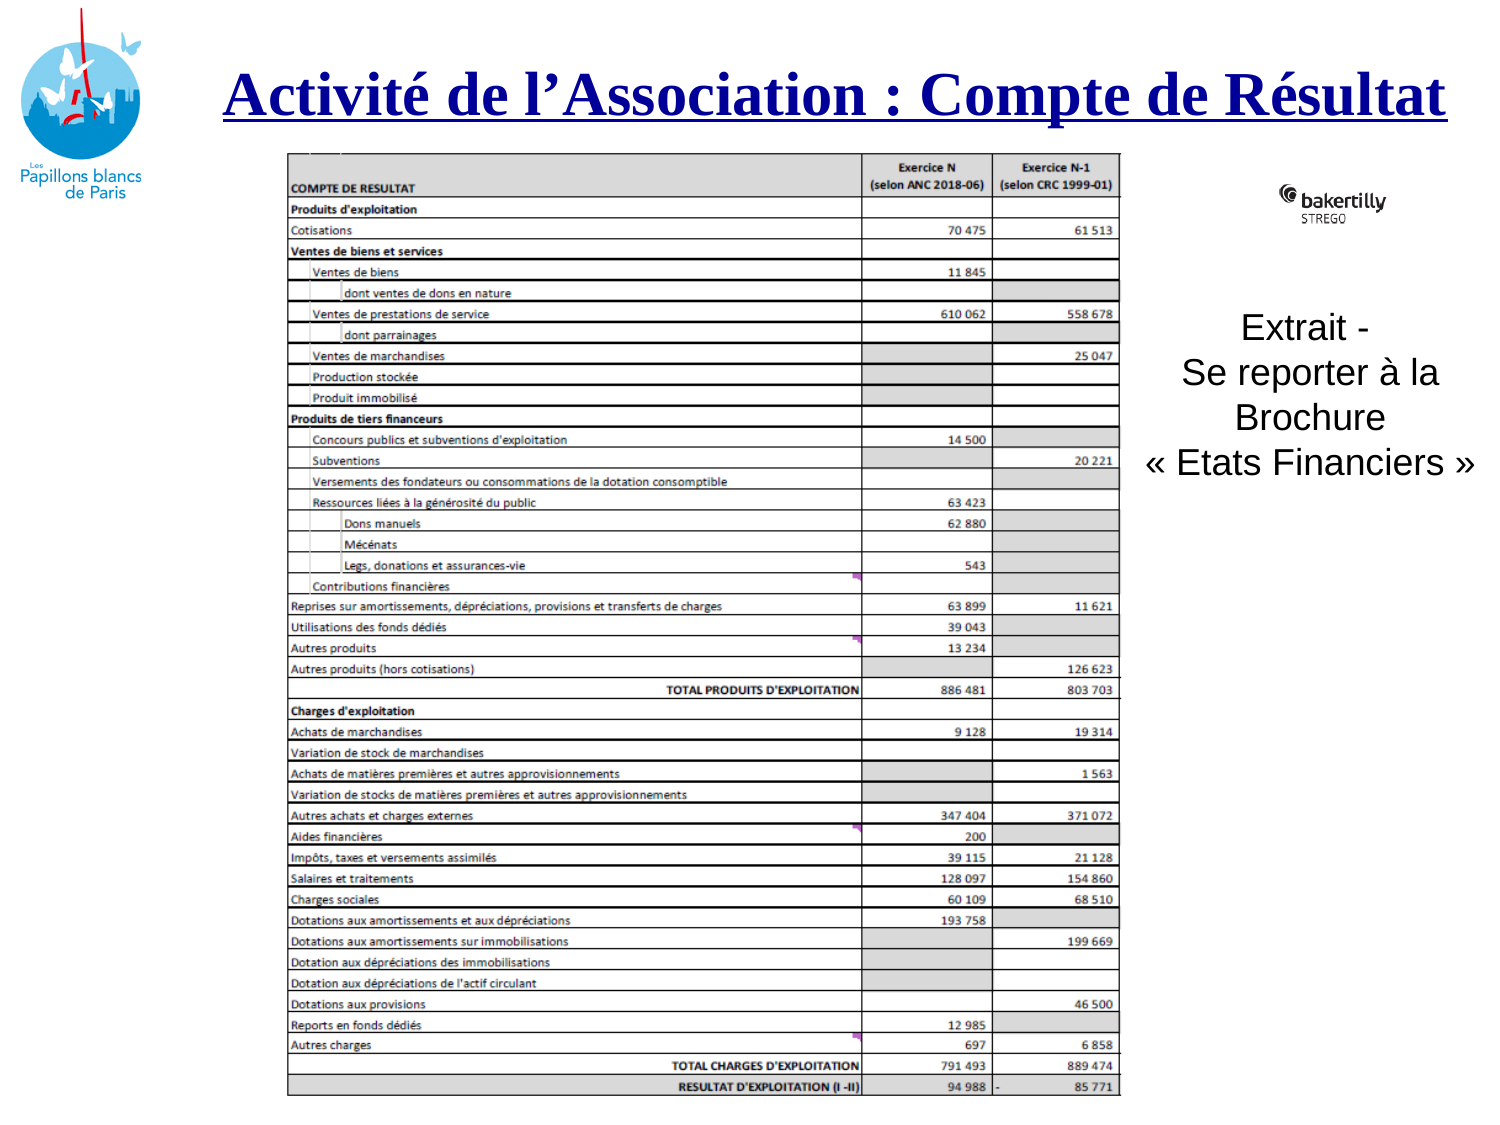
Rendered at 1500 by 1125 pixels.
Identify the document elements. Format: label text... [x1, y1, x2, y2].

text_box Extrait - Se reporter à la Brochure « Etats Financiers » [1148, 295, 1491, 491]
title Activité de l’Association : Compte de Résultat [170, 0, 1500, 184]
picture [266, 136, 1143, 1107]
picture [1259, 142, 1402, 238]
picture [21, 7, 141, 247]
